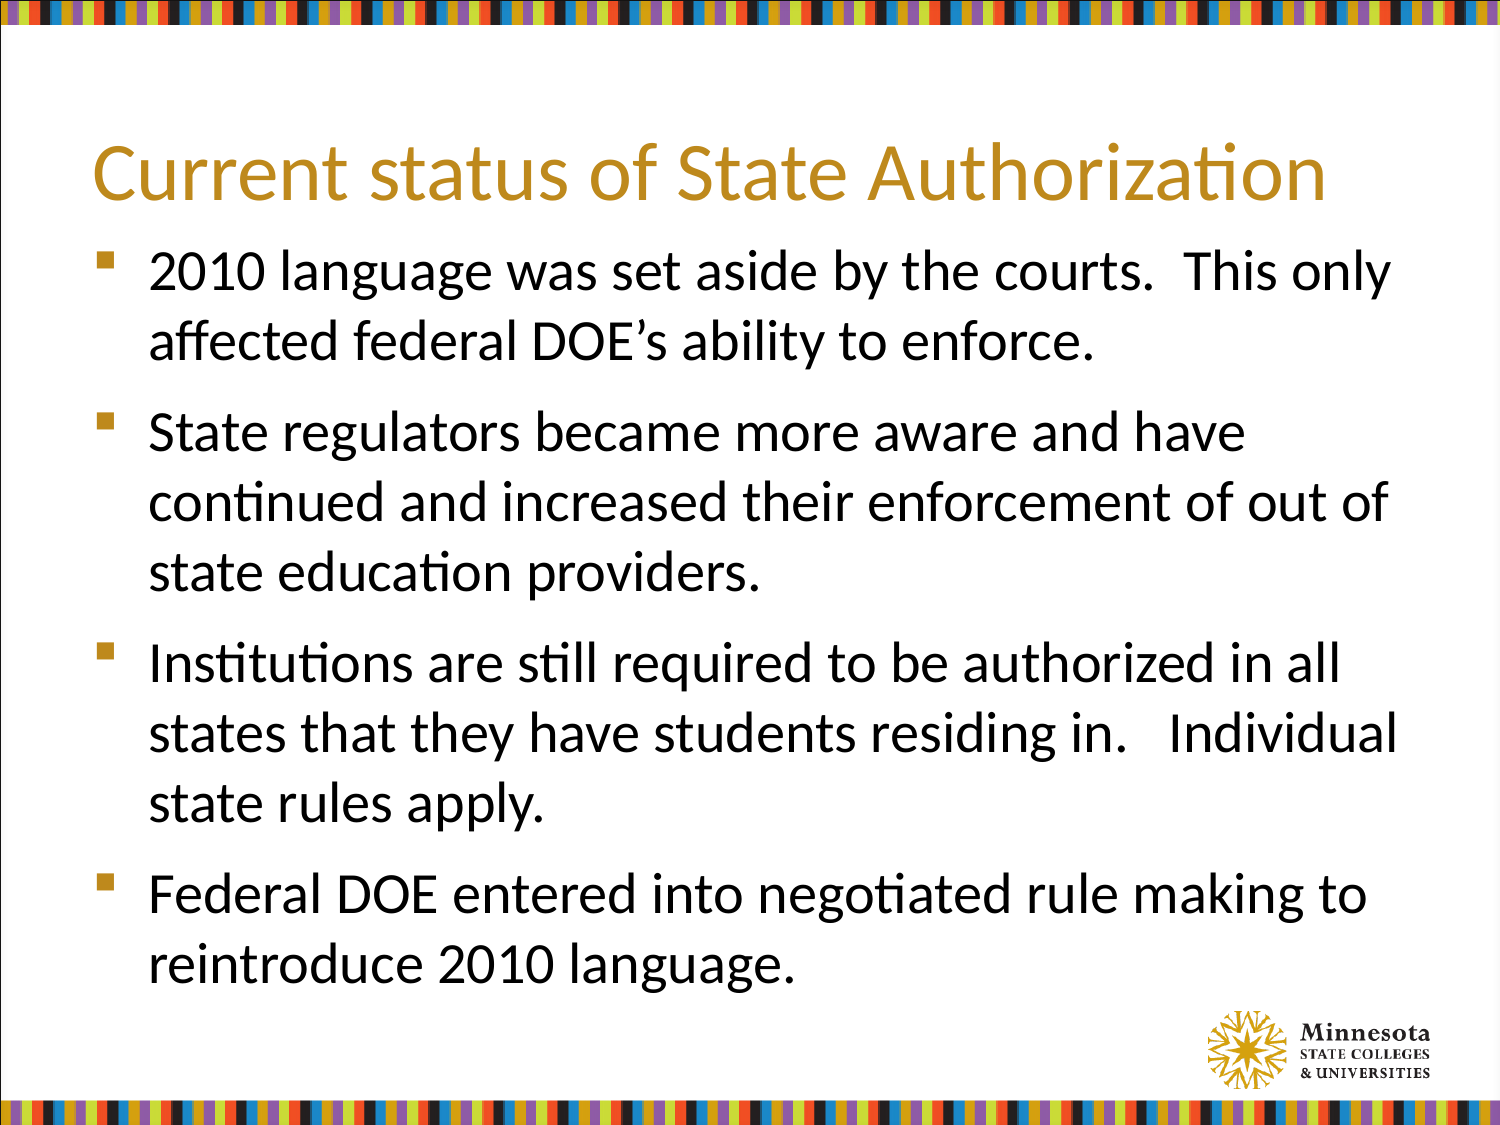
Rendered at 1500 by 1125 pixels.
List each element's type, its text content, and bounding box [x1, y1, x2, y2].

picture [1208, 1011, 1430, 1089]
title Current status of State Authorization [77, 37, 1425, 225]
list 2010 language was set aside by the courts. This only affected federal DOE’s ability to enforce. State regulators became more aware and have continued and increased their enforcement of out of state education providers. Institutions are still required to be authorized in all states that they have students residing in. Individual state rules apply. Federal DOE entered into negotiated rule making to reintroduce 2010 language. [77, 224, 1420, 1005]
picture [1, 1100, 1500, 1125]
picture [1, 1, 1500, 25]
